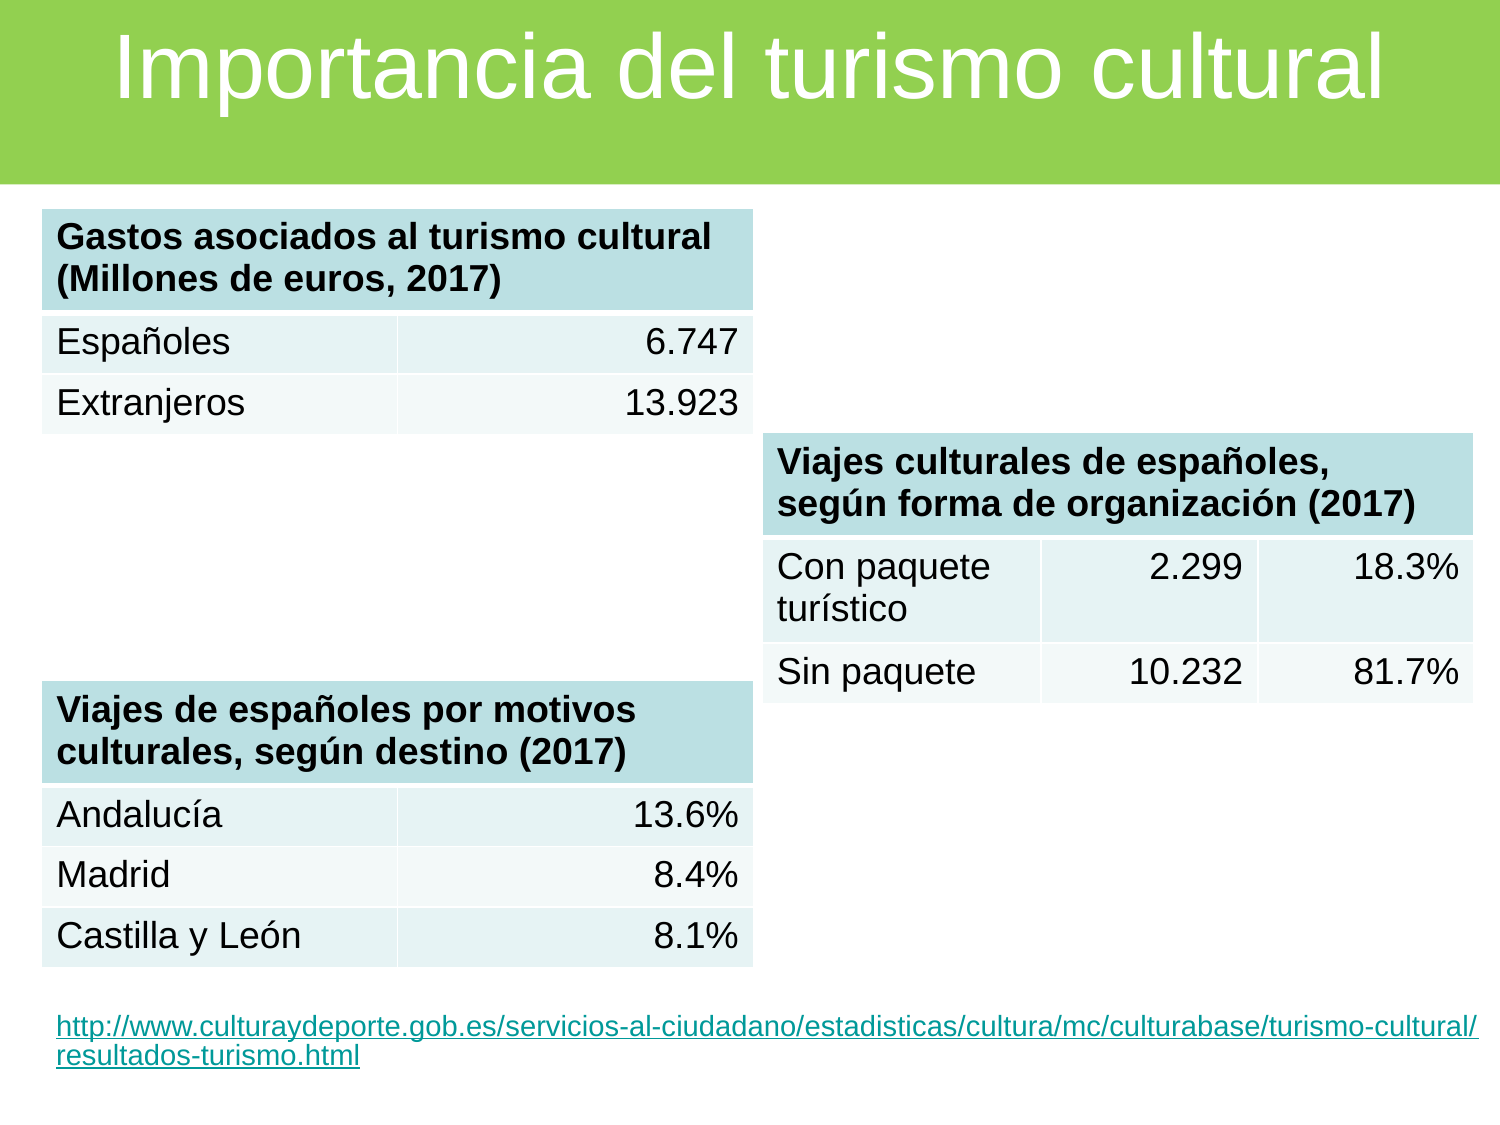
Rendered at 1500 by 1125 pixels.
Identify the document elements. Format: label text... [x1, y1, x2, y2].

table_cell Españoles [42, 316, 397, 373]
text_box http://www.culturaydeporte.gob.es/servicios-al-ciudadano/estadisticas/cultura/mc/culturabase/turismo-cultural/resultados-turismo.html [41, 999, 1500, 1085]
table_cell 8.4% [398, 847, 753, 906]
table_cell 13.6% [398, 788, 753, 846]
table_cell Extranjeros [42, 375, 397, 434]
table_cell 2.299 [1042, 540, 1257, 642]
table_cell Sin paquete [763, 644, 1040, 703]
table_header Viajes culturales de españoles, según forma de organización (2017) [763, 433, 1473, 535]
table_cell 81.7% [1259, 644, 1473, 703]
table_cell 10.232 [1042, 644, 1257, 703]
table_cell Castilla y León [42, 908, 397, 967]
table_cell 13.923 [398, 375, 753, 434]
table_cell Con paquete turístico [763, 540, 1040, 642]
table_cell 18.3% [1259, 540, 1473, 642]
table_header Gastos asociados al turismo cultural (Millones de euros, 2017) [42, 209, 753, 310]
text_box Importancia del turismo cultural [0, 0, 1500, 185]
table_cell 6.747 [398, 316, 753, 373]
table_header Viajes de españoles por motivos culturales, según destino (2017) [42, 681, 753, 783]
table_cell Madrid [42, 847, 397, 906]
table_cell 8.1% [398, 908, 753, 967]
table_cell Andalucía [42, 788, 397, 846]
